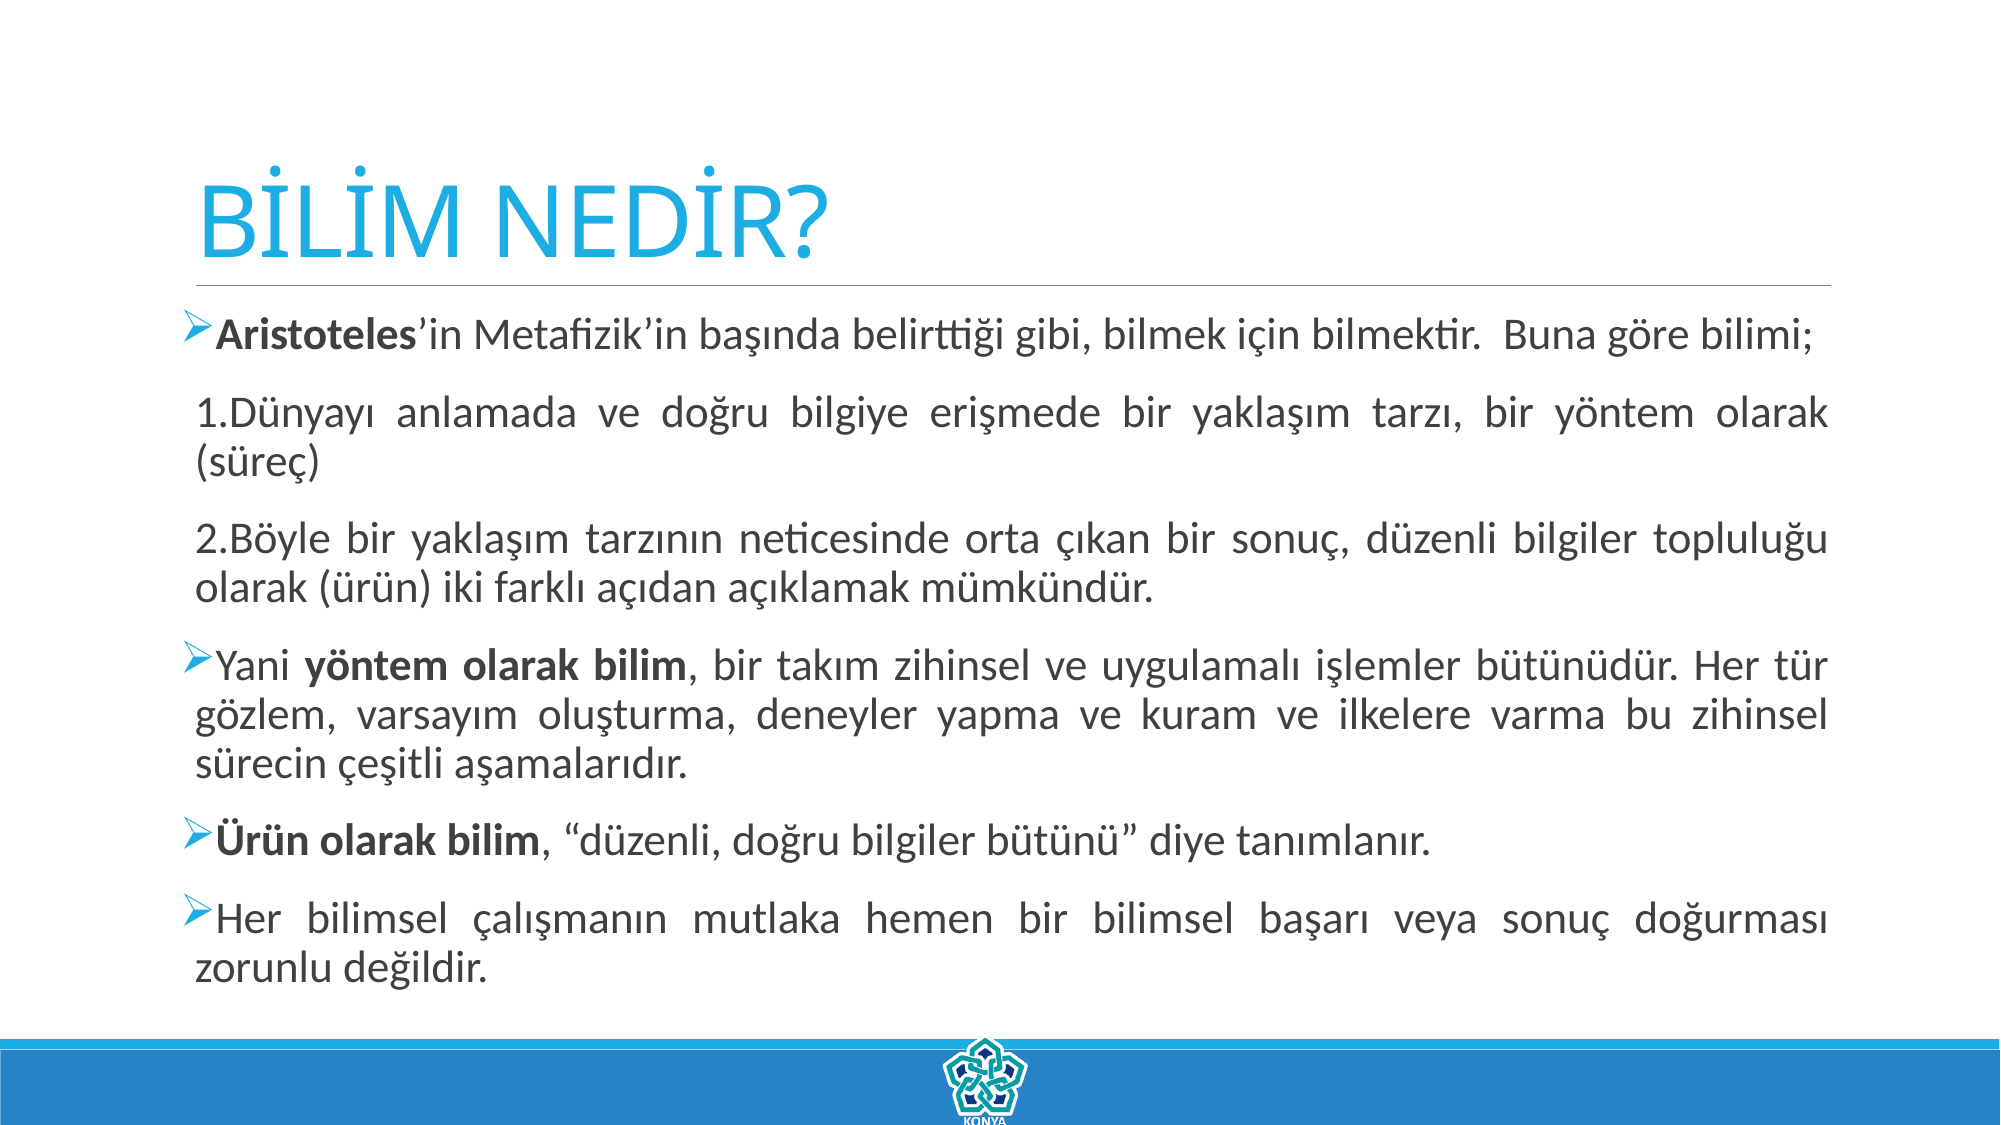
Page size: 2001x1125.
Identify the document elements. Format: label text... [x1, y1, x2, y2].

list Aristoteles’in Metafizik’in başında belirttiği gibi, bilmek için bilmektir. Buna göre bilimi; 1.Dünyayı anlamada ve doğru bilgiye erişmede bir yaklaşım tarzı, bir yöntem olarak (süreç) 2.Böyle bir yaklaşım tarzının neticesinde orta çıkan bir sonuç, düzenli bilgiler topluluğu olarak (ürün) iki farklı açıdan açıklamak mümkündür. Yani yöntem olarak bilim, bir takım zihinsel ve uygulamalı işlemler bütünüdür. Her tür gözlem, varsayım oluşturma, deneyler yapma ve kuram ve ilkelere varma bu zihinsel sürecin çeşitli aşamalarıdır. Ürün olarak bilim, “düzenli, doğru bilgiler bütünü” diye tanımlanır. Her bilimsel çalışmanın mutlaka hemen bir bilimsel başarı veya sonuç doğurması zorunlu değildir. [180, 302, 1830, 1002]
title BİLİM NEDİR? [180, 47, 1830, 285]
picture [927, 1023, 1043, 1125]
